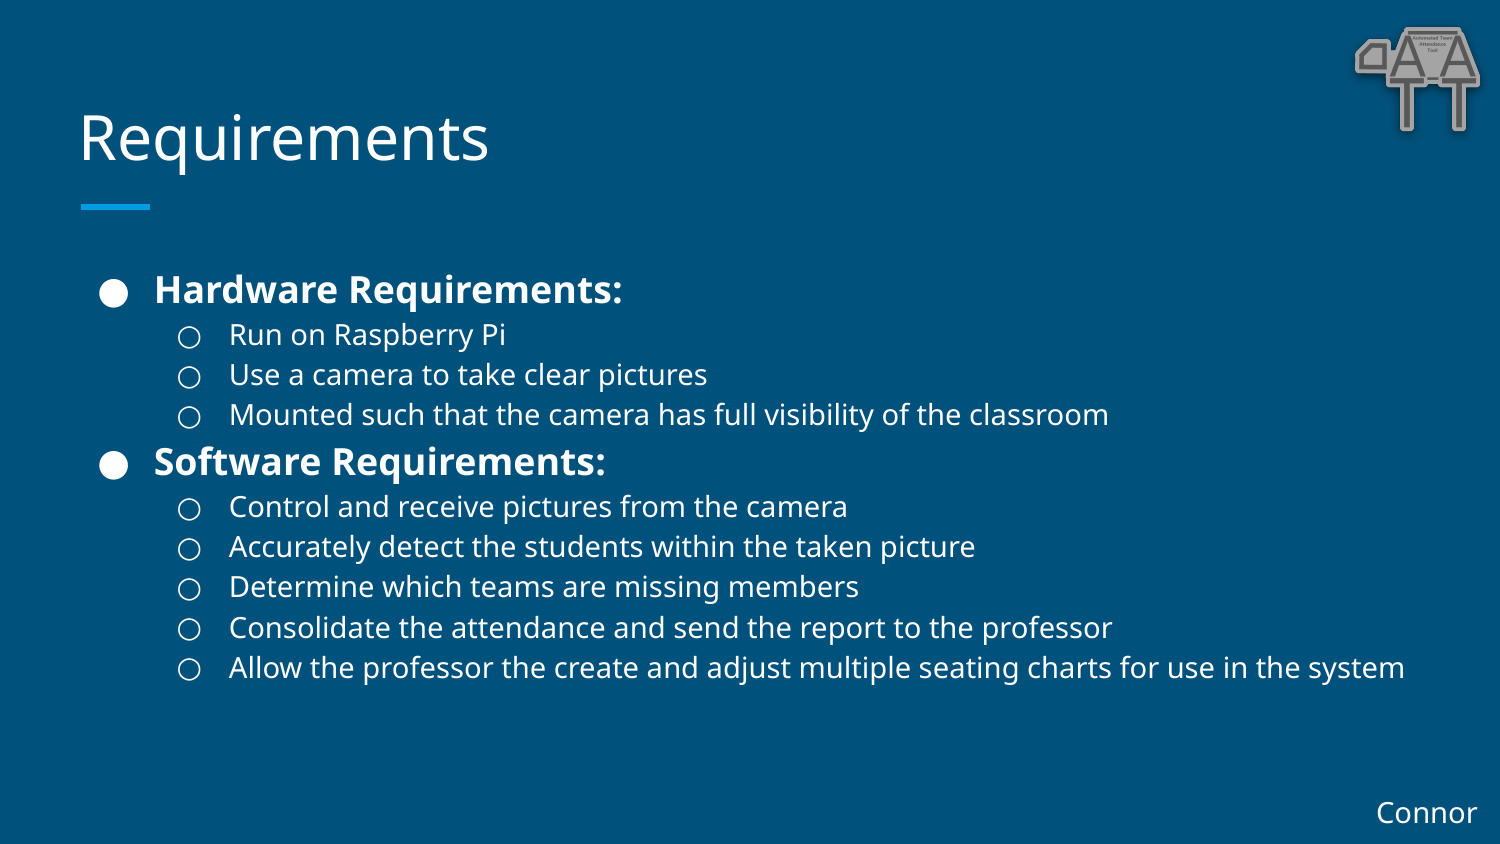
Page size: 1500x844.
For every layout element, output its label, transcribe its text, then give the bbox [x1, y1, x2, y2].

list Hardware Requirements: Run on Raspberry Pi Use a camera to take clear pictures Mounted such that the camera has full visibility of the classroom Software Requirements: Control and receive pictures from the camera Accurately detect the students within the taken picture Determine which teams are missing members Consolidate the attendance and send the report to the professor Allow the professor the create and adjust multiple seating charts for use in the system [63, 244, 1437, 750]
text_box Connor [1361, 779, 1500, 844]
picture [1356, 28, 1480, 131]
title Requirements [63, 75, 1437, 188]
